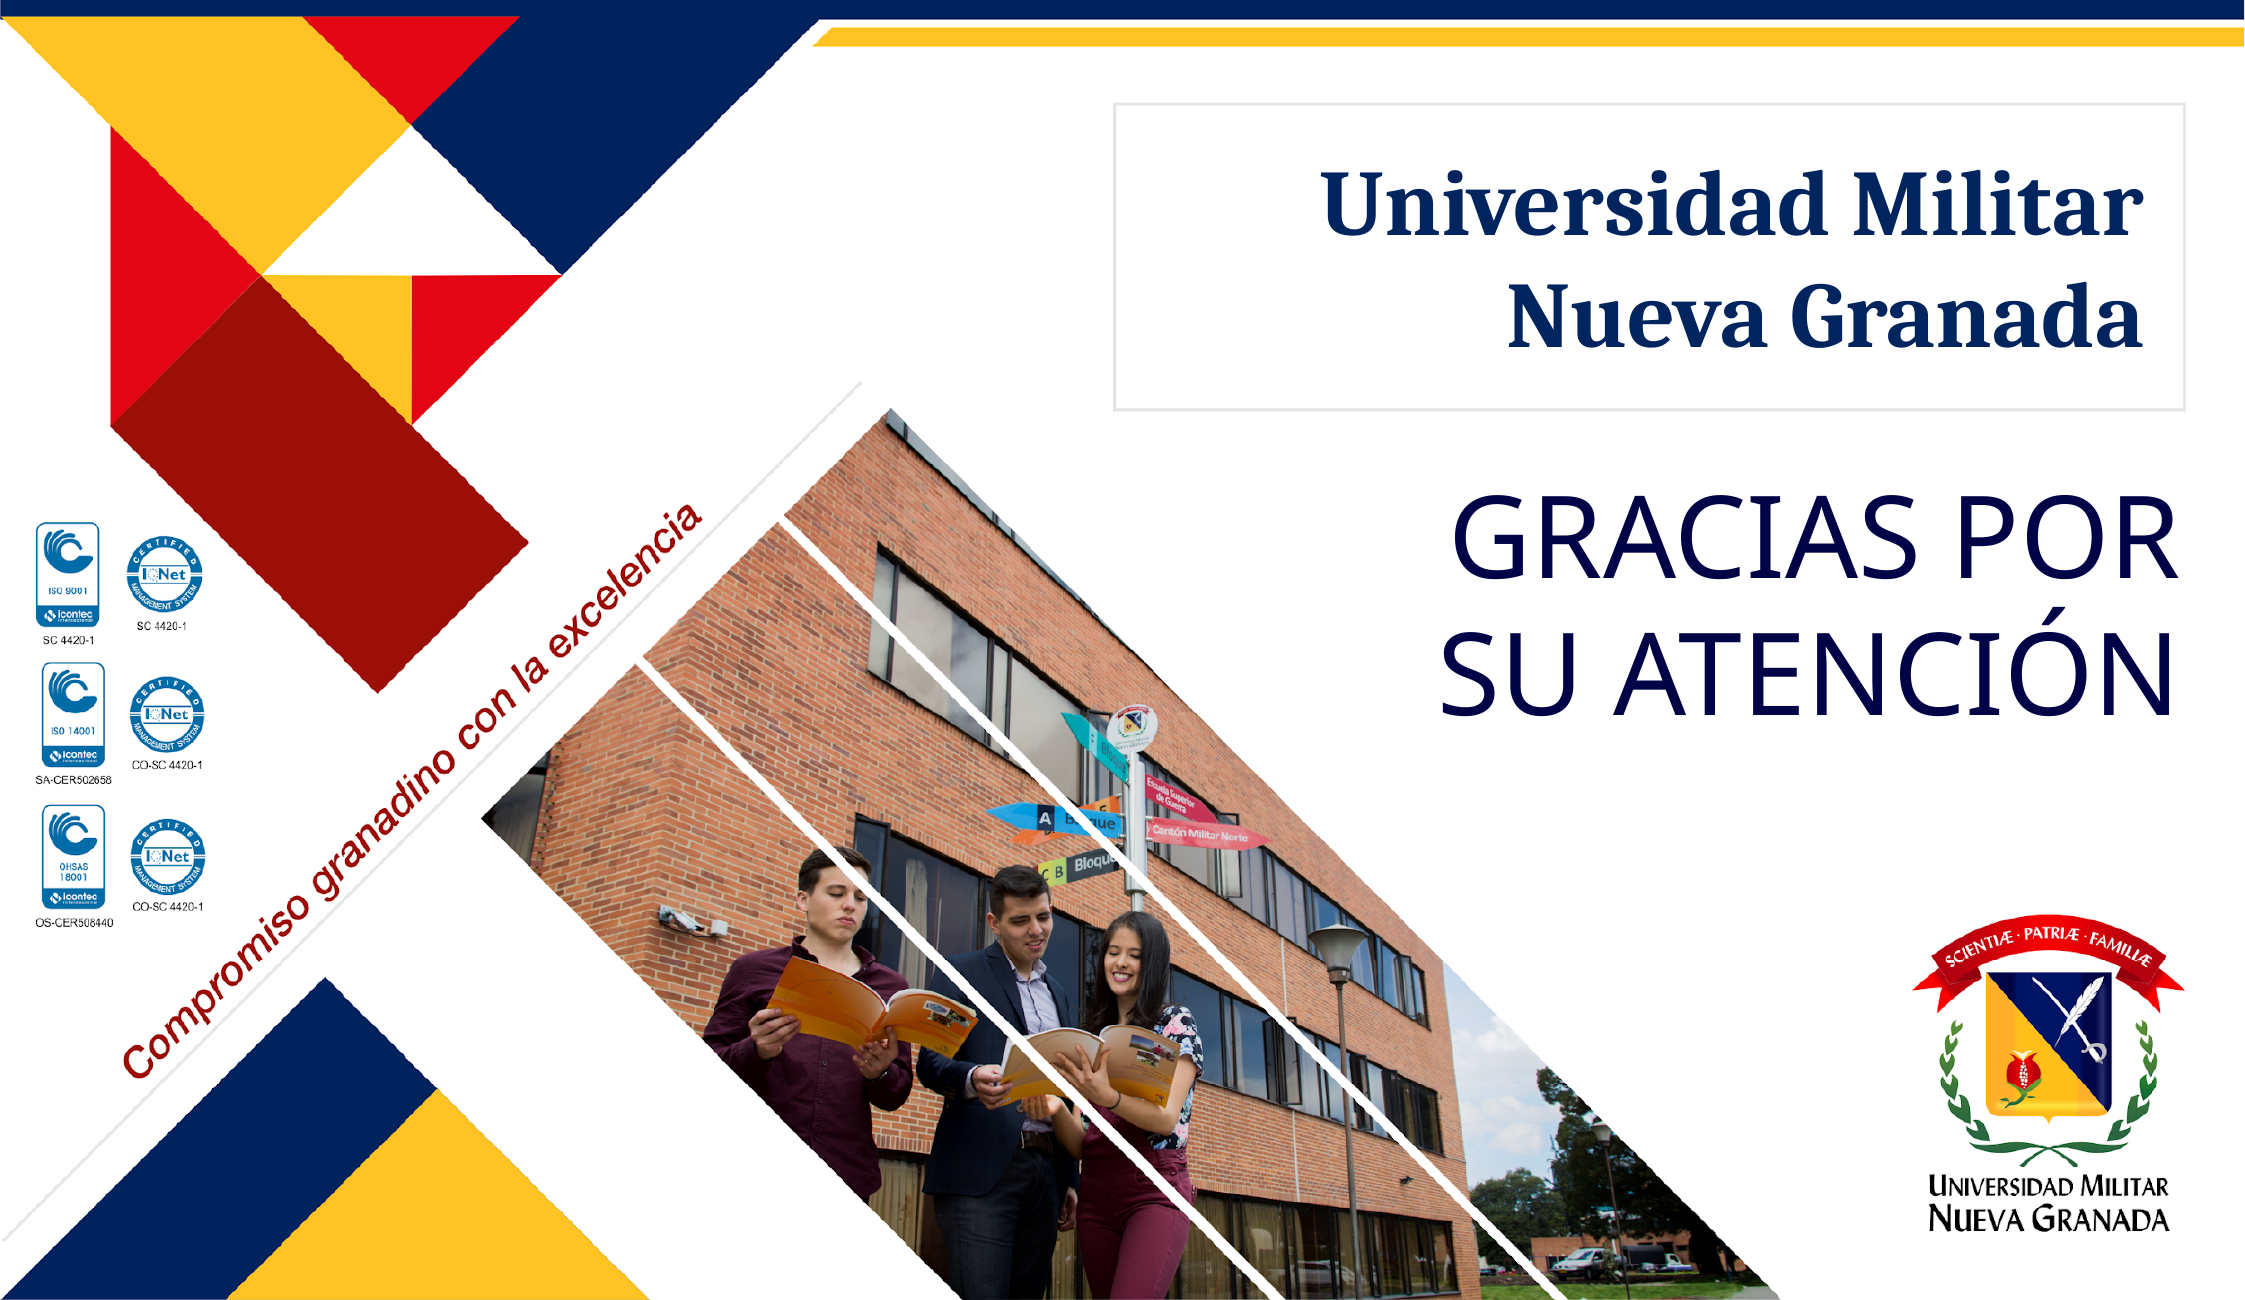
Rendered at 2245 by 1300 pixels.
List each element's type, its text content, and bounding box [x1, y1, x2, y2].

text_box GRACIAS POR SU ATENCIÓN [1110, 463, 2181, 739]
picture [0, 0, 2245, 1300]
text_box Universidad Militar Nueva Granada [1142, 141, 2145, 367]
